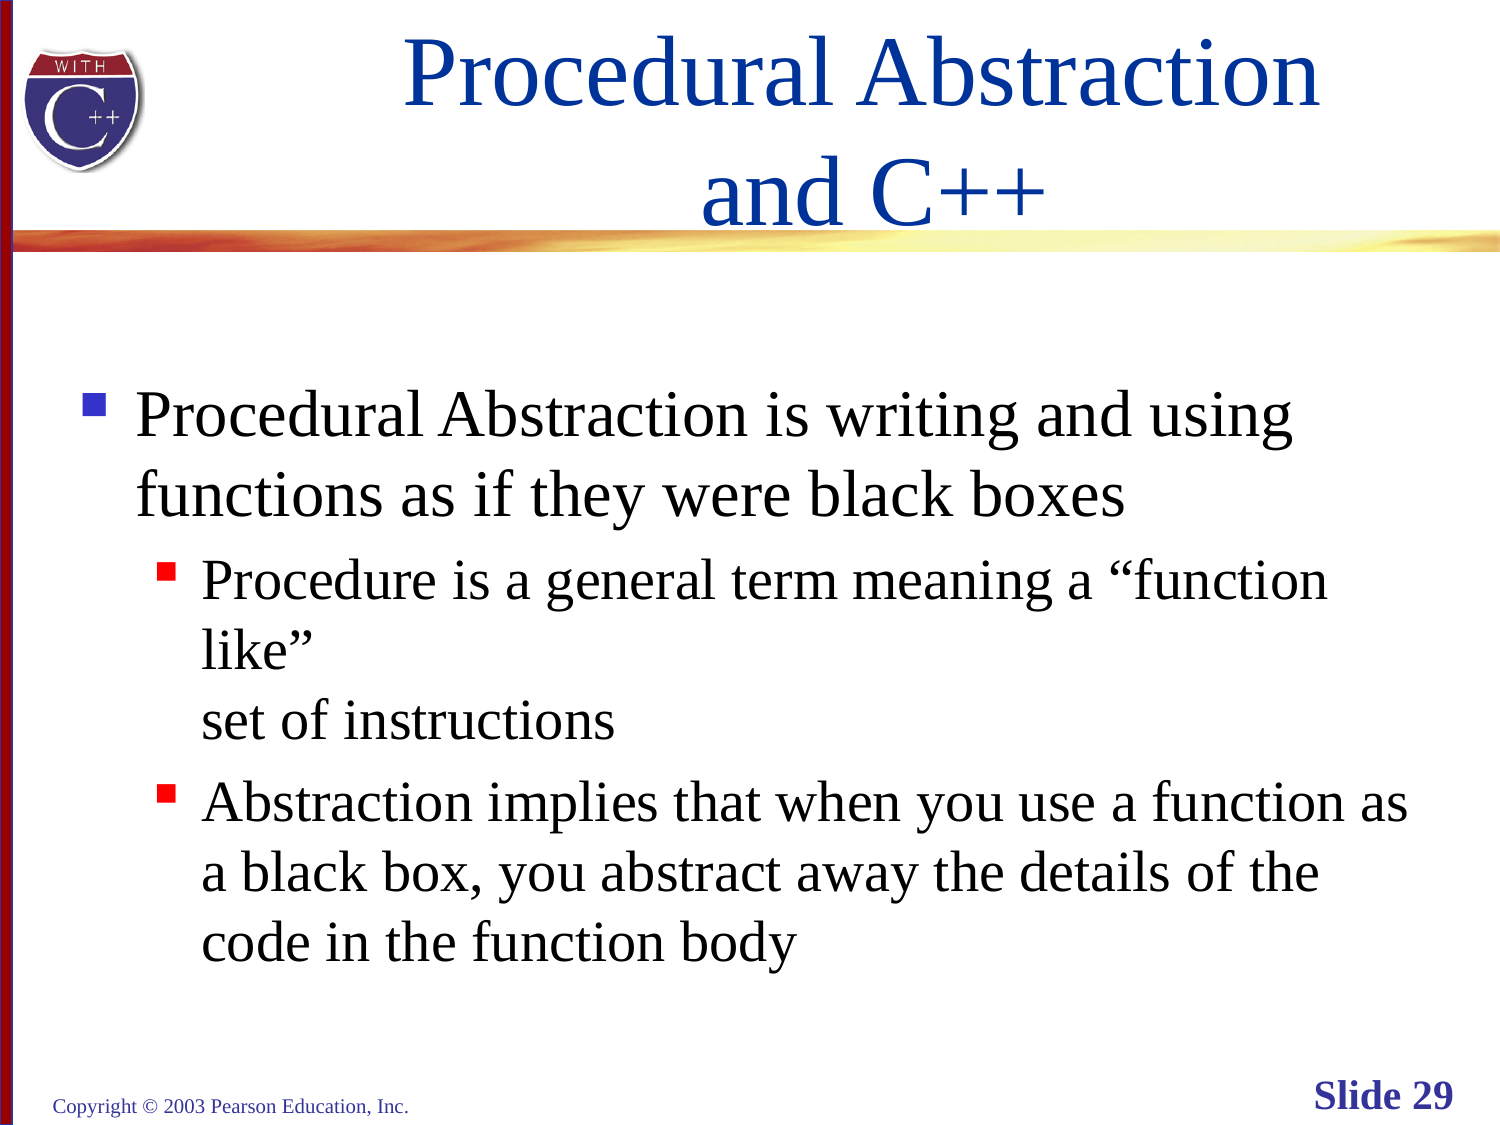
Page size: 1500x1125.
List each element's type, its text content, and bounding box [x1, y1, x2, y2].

slide_number Slide 29 [1156, 1050, 1469, 1125]
picture [13, 230, 225, 252]
footer Copyright © 2003 Pearson Education, Inc. [37, 1050, 1156, 1125]
picture [21, 46, 145, 173]
list Procedural Abstraction is writing and using functions as if they were black boxes Procedure is a general term meaning a “function like” set of instructions Abstraction implies that when you use a function as a black box, you abstract away the details of the code in the function body [64, 268, 1451, 1019]
title Procedural Abstraction and C++ [225, 0, 1500, 254]
